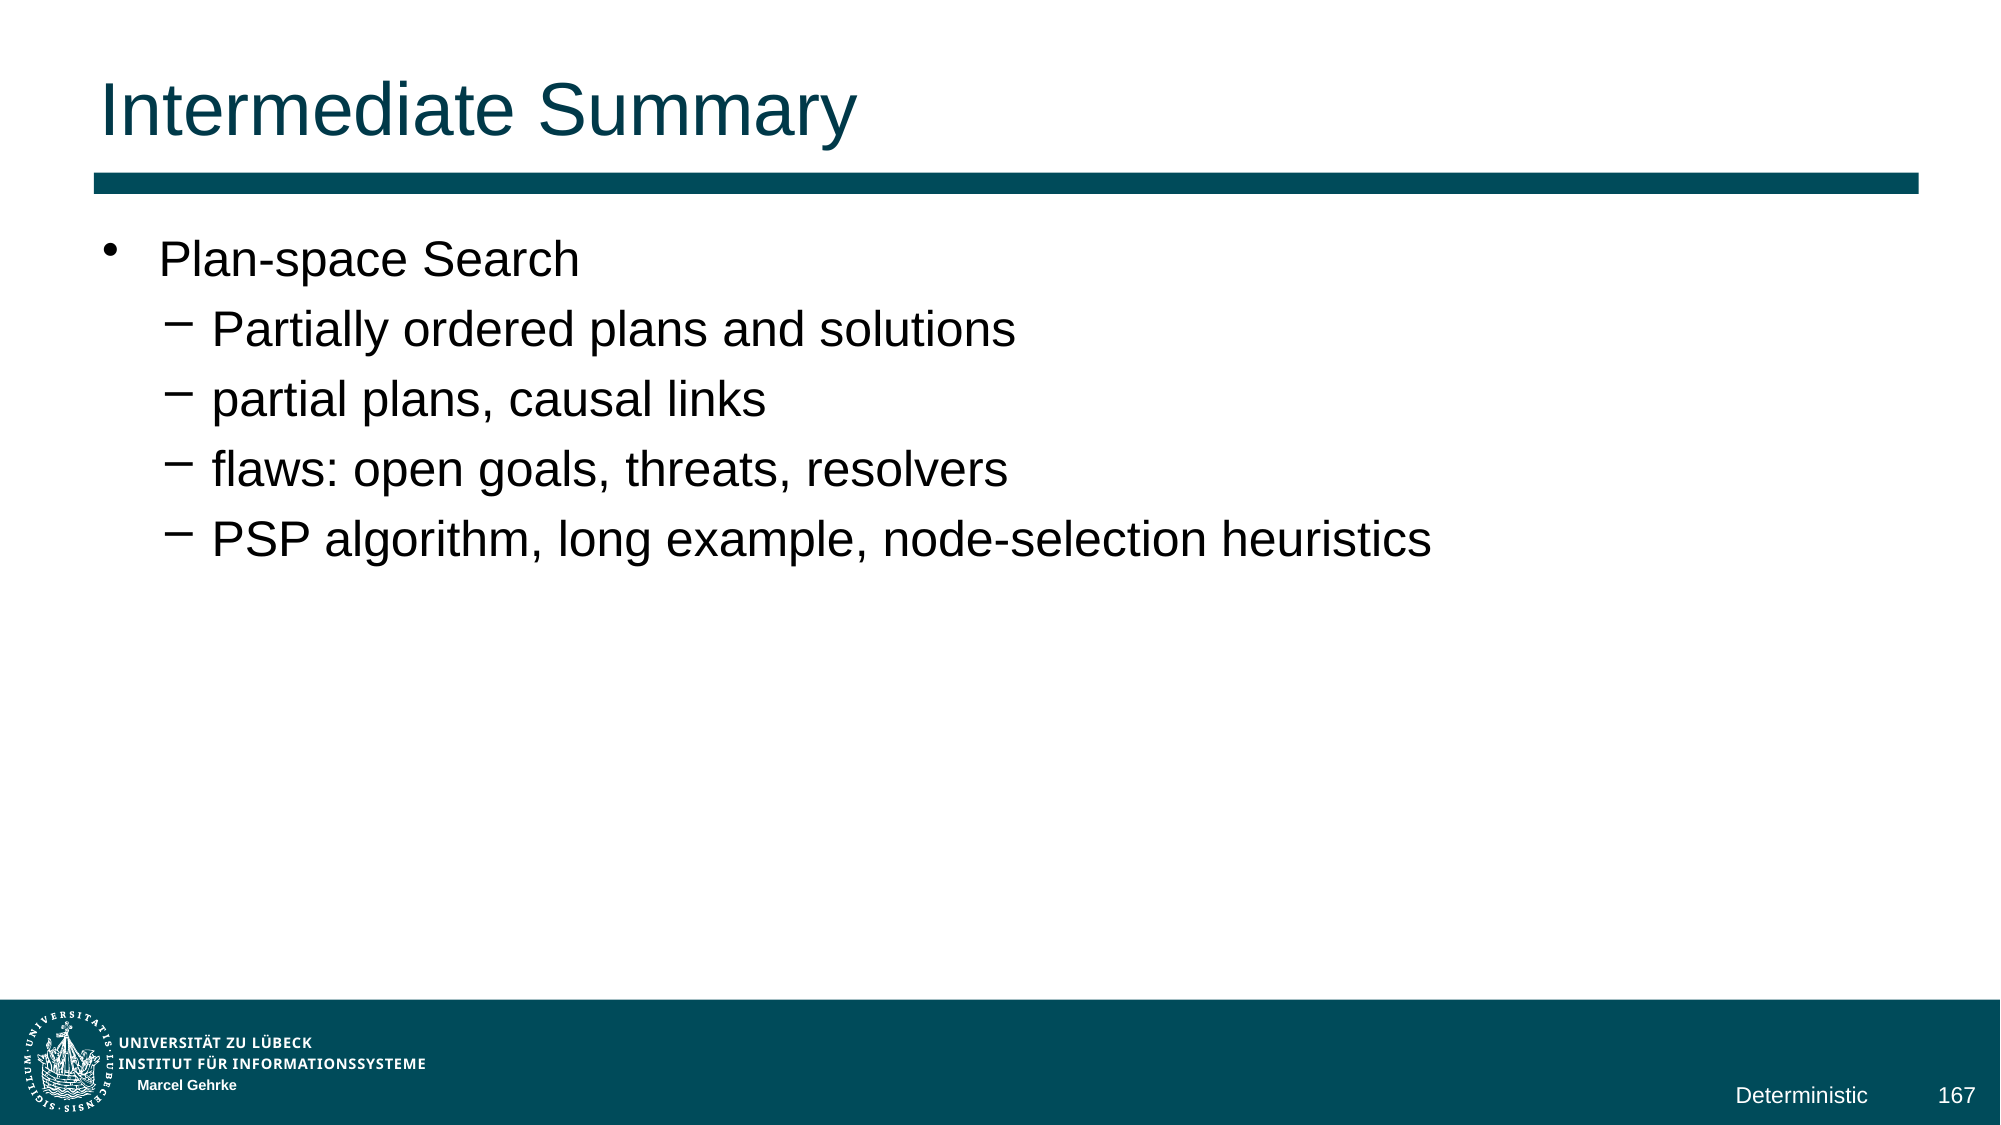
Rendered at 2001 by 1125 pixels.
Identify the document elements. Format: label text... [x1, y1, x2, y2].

title Intermediate Summary [99, 52, 1919, 161]
slide_number 167 [1524, 1073, 1992, 1106]
footer Marcel Gehrke [0, 1068, 504, 1101]
list Plan-space Search Partially ordered plans and solutions partial plans, causal links flaws: open goals, threats, resolvers PSP algorithm, long example, node-selection heuristics [102, 218, 1921, 971]
slide_number Deterministic [1992, 1073, 2000, 1106]
